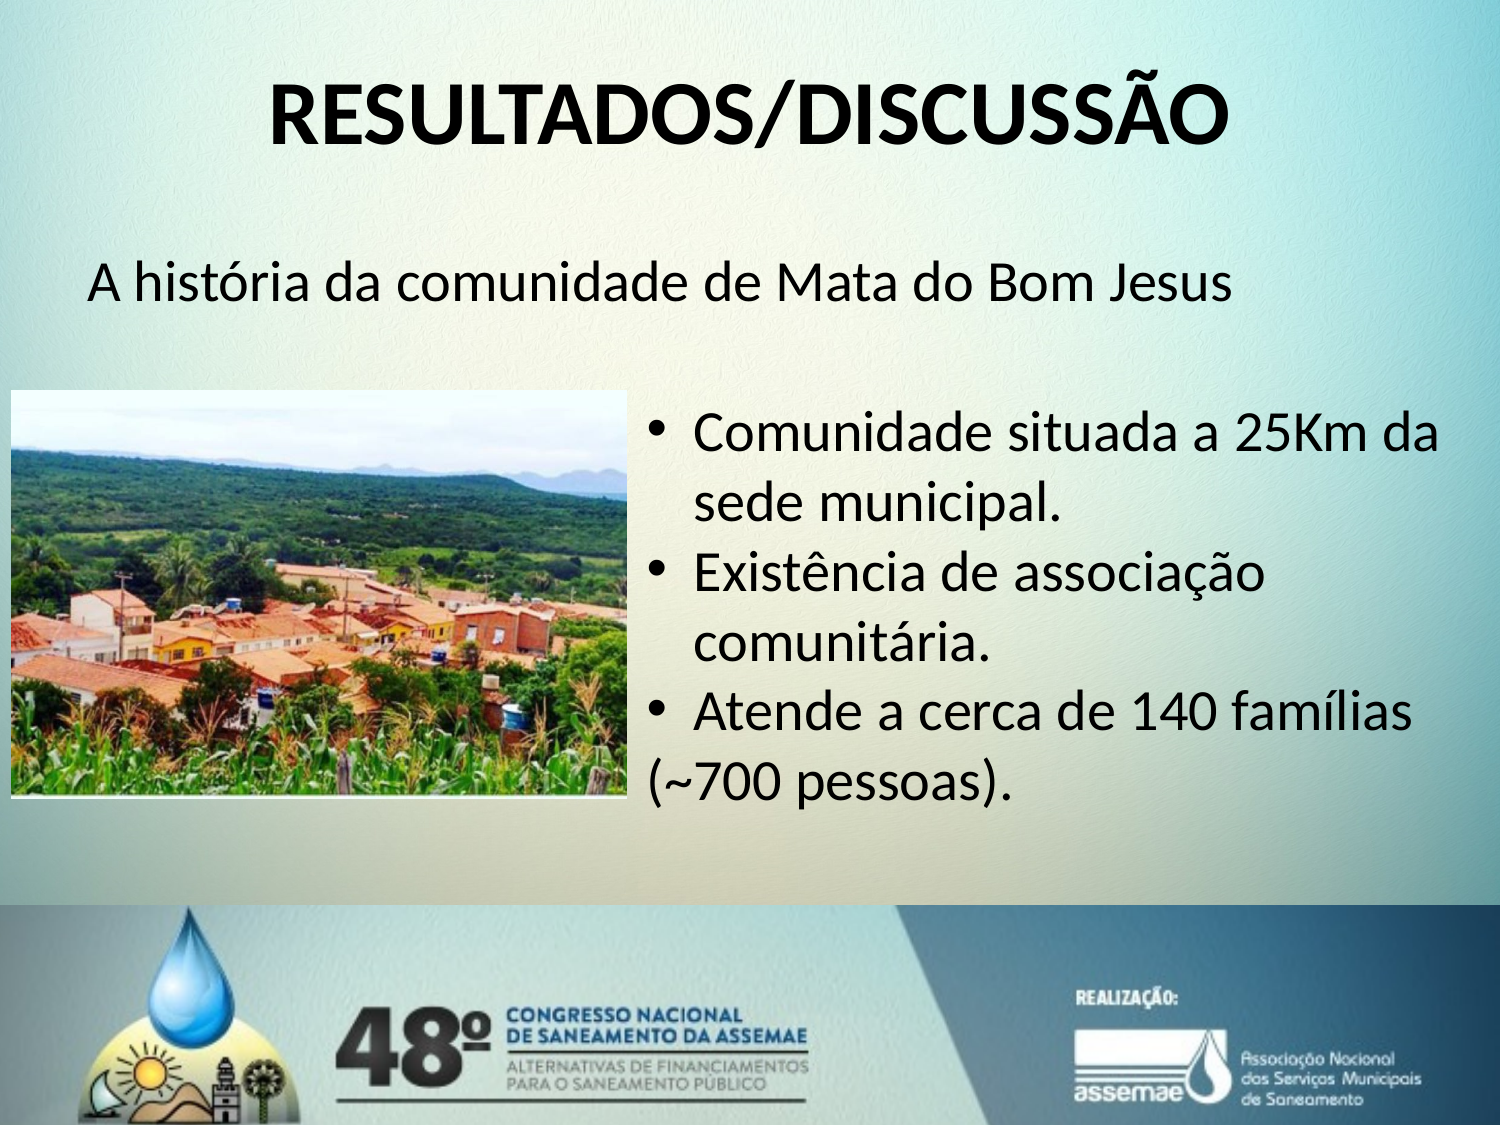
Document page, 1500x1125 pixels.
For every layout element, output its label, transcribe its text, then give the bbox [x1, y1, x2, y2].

text_box RESULTADOS/DISCUSSÃO [74, 45, 1425, 233]
text_box A história da comunidade de Mata do Bom Jesus [72, 236, 1282, 321]
text_box Comunidade situada a 25Km da sede municipal. Existência de associação comunitária. Atende a cerca de 140 famílias (~700 pessoas). [631, 385, 1500, 820]
picture [0, 0, 1500, 1125]
